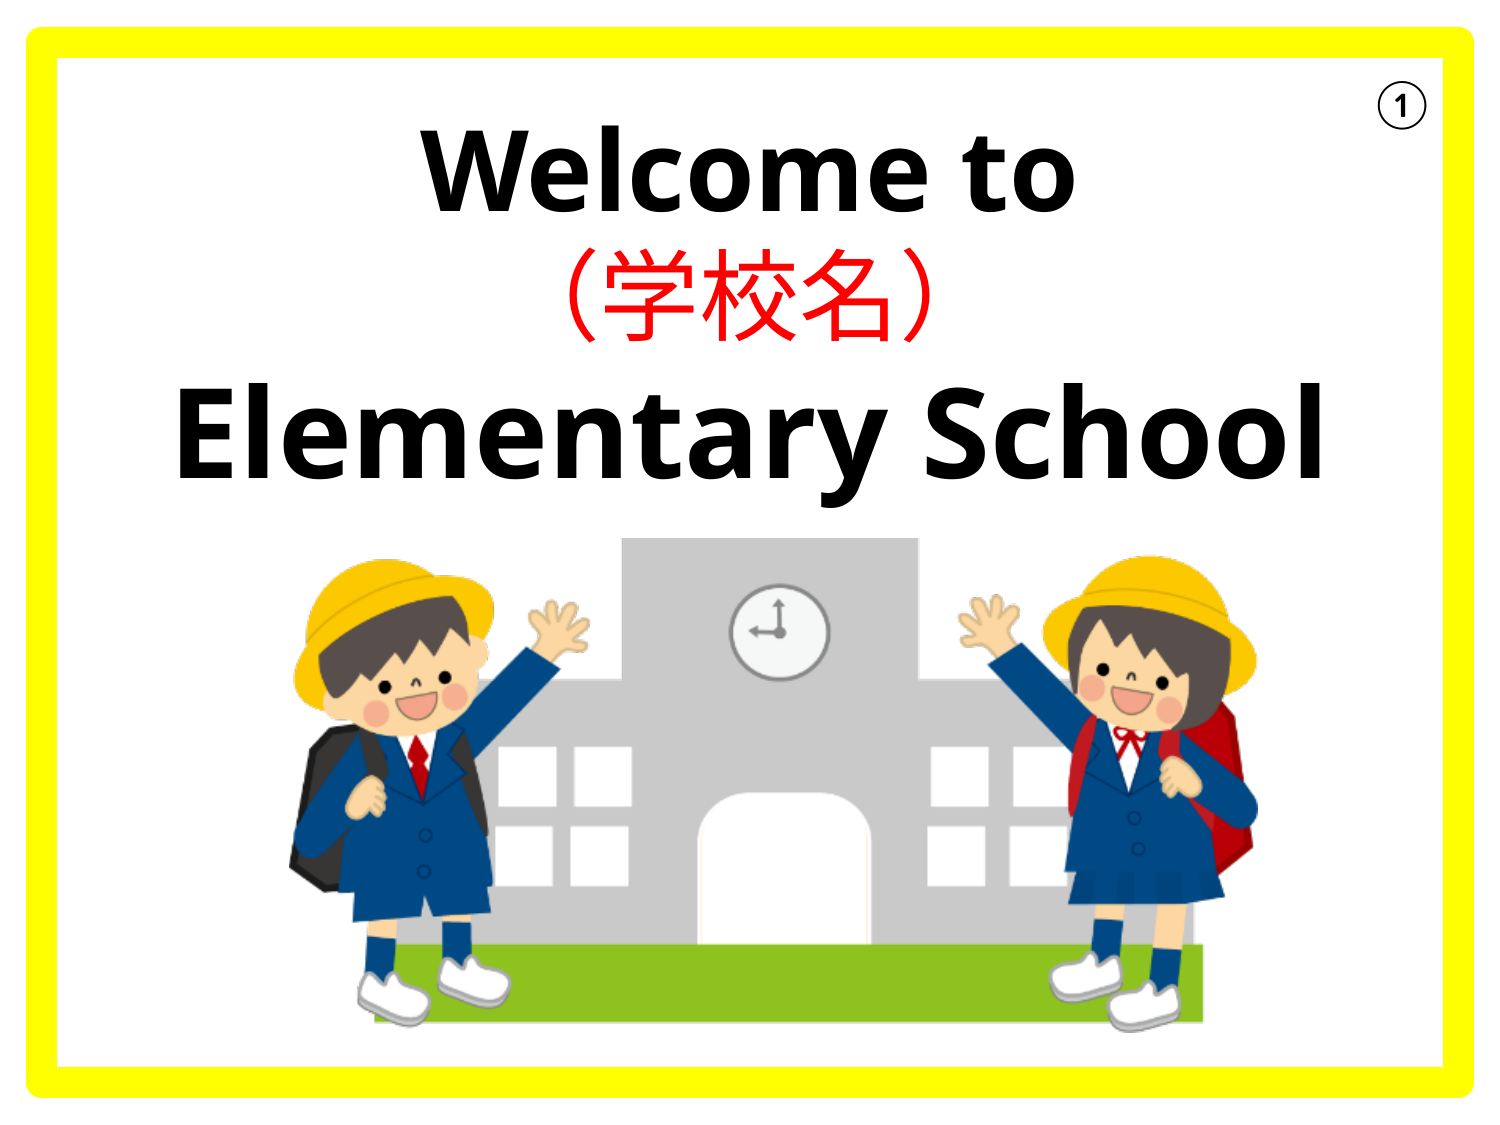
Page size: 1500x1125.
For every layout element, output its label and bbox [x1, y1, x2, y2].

text_box [41, 42, 1459, 1083]
